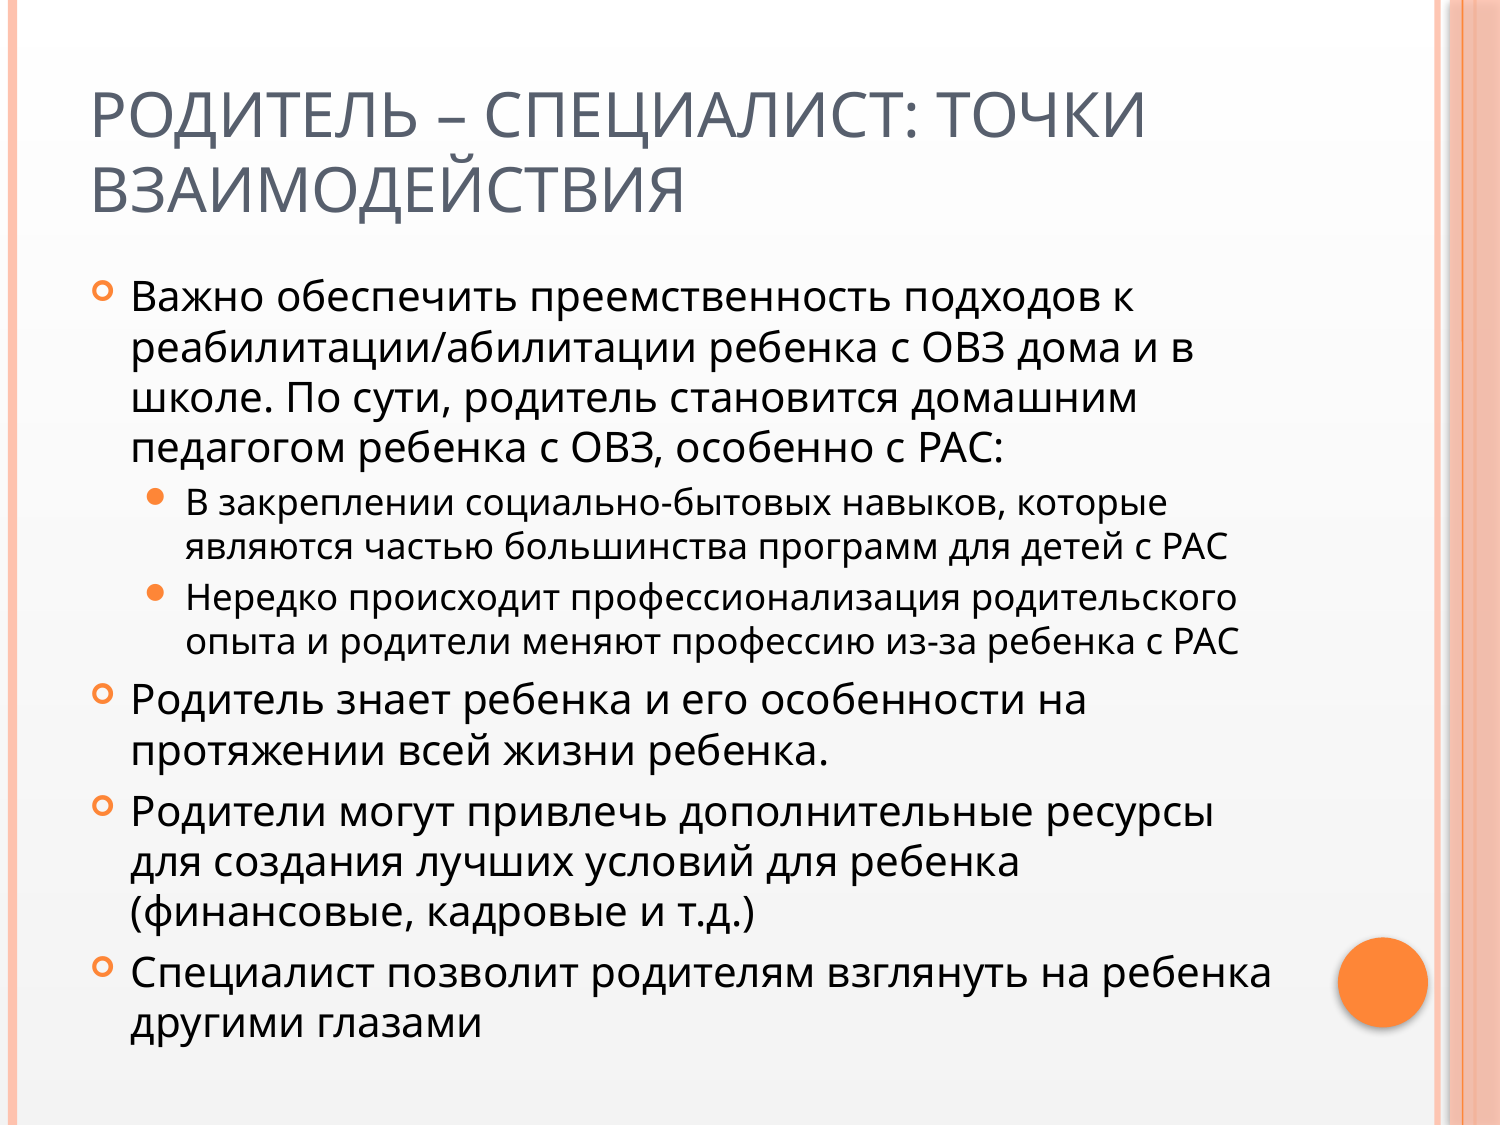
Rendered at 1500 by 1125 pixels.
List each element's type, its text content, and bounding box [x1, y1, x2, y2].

title Родитель – специалист: точки взаимодействия [75, 45, 1300, 233]
list Важно обеспечить преемственность подходов к реабилитации/абилитации ребенка с ОВЗ дома и в школе. По сути, родитель становится домашним педагогом ребенка с ОВЗ, особенно с РАС: В закреплении социально-бытовых навыков, которые являются частью большинства программ для детей с РАС Нередко происходит профессионализация родительского опыта и родители меняют профессию из-за ребенка с РАС Родитель знает ребенка и его особенности на протяжении всей жизни ребенка. Родители могут привлечь дополнительные ресурсы для создания лучших условий для ребенка (финансовые, кадровые и т.д.) Специалист позволит родителям взглянуть на ребенка другими глазами [75, 262, 1300, 1062]
